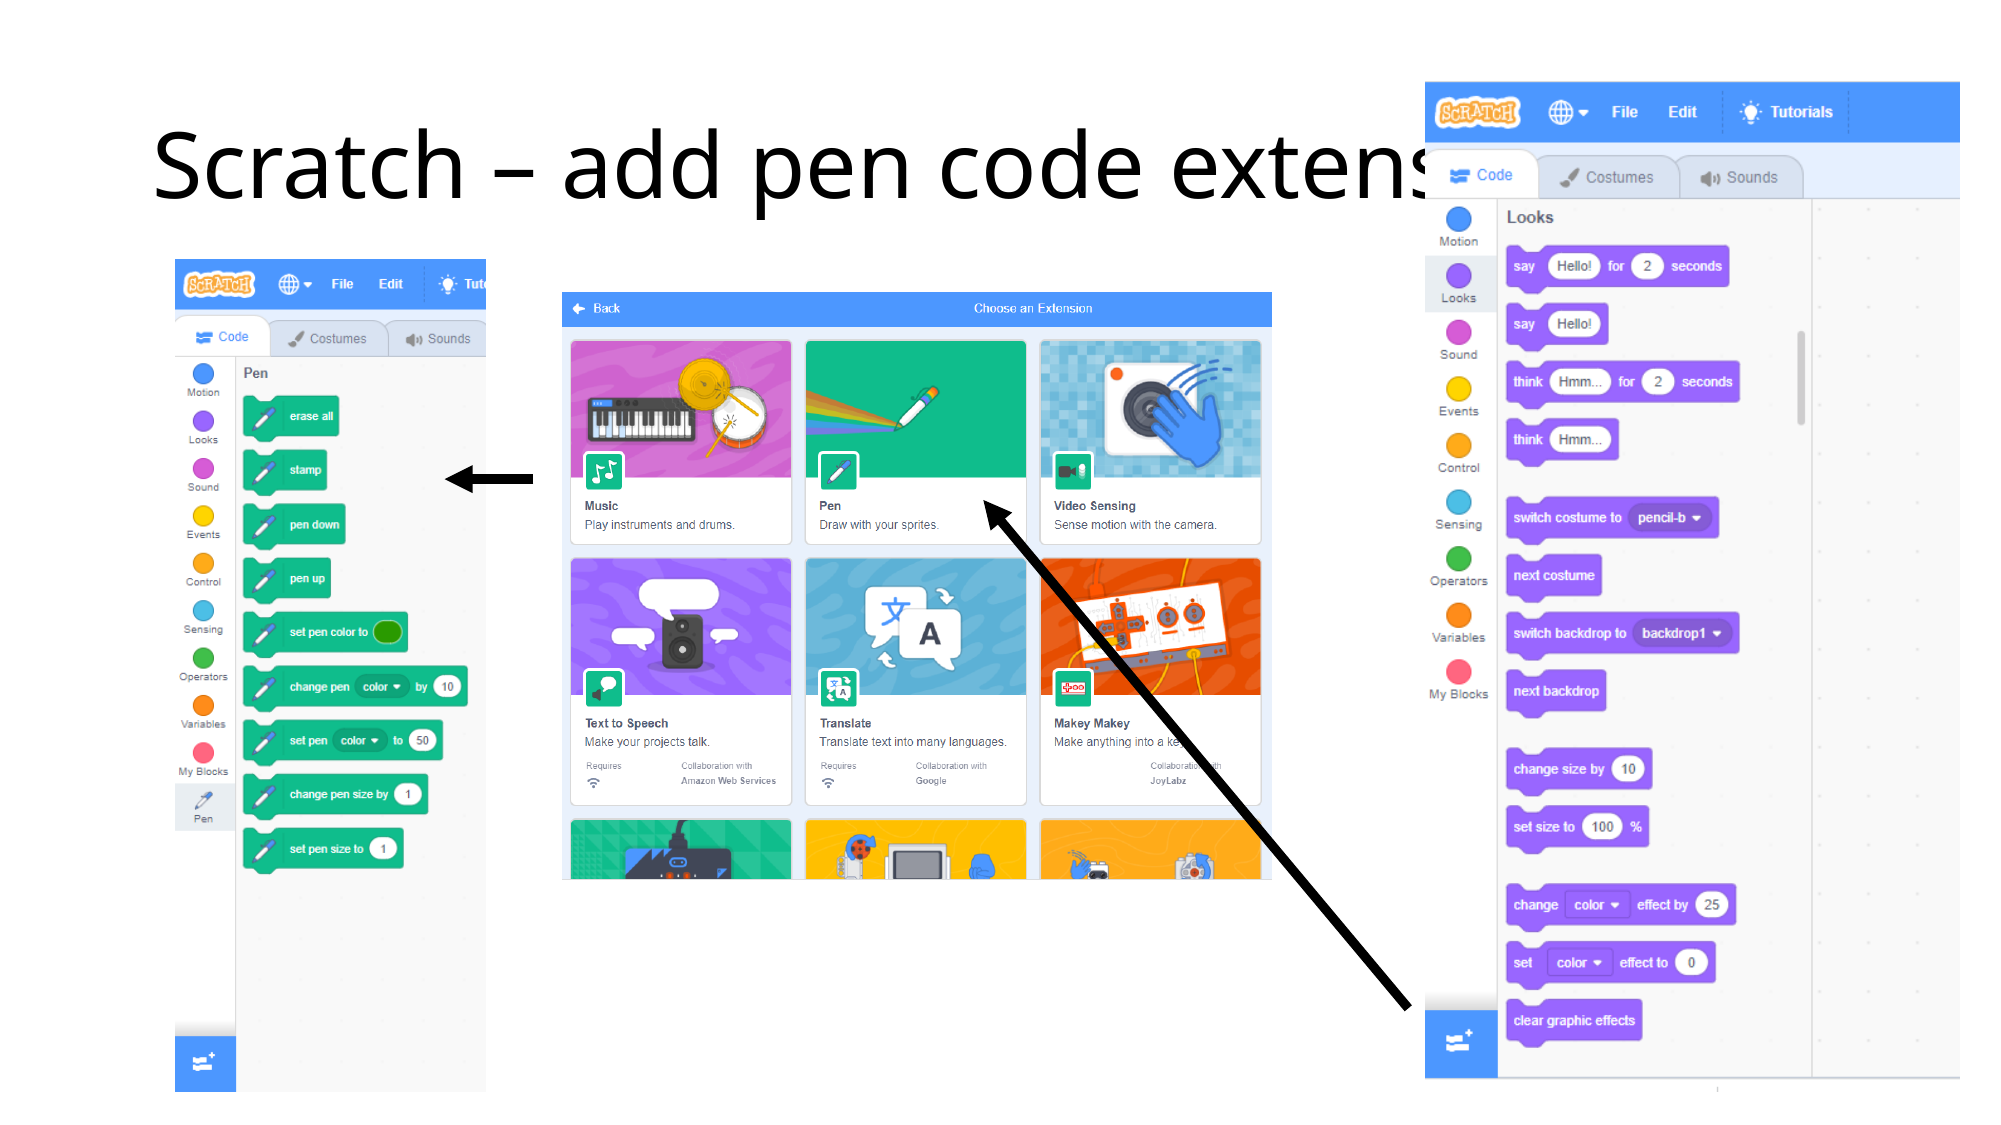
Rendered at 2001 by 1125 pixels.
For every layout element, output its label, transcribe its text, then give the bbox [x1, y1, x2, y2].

picture [562, 292, 1272, 881]
title Scratch – add pen code extension [137, 59, 1863, 278]
picture [1425, 81, 1960, 1092]
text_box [983, 499, 1409, 1009]
picture [175, 259, 486, 1092]
